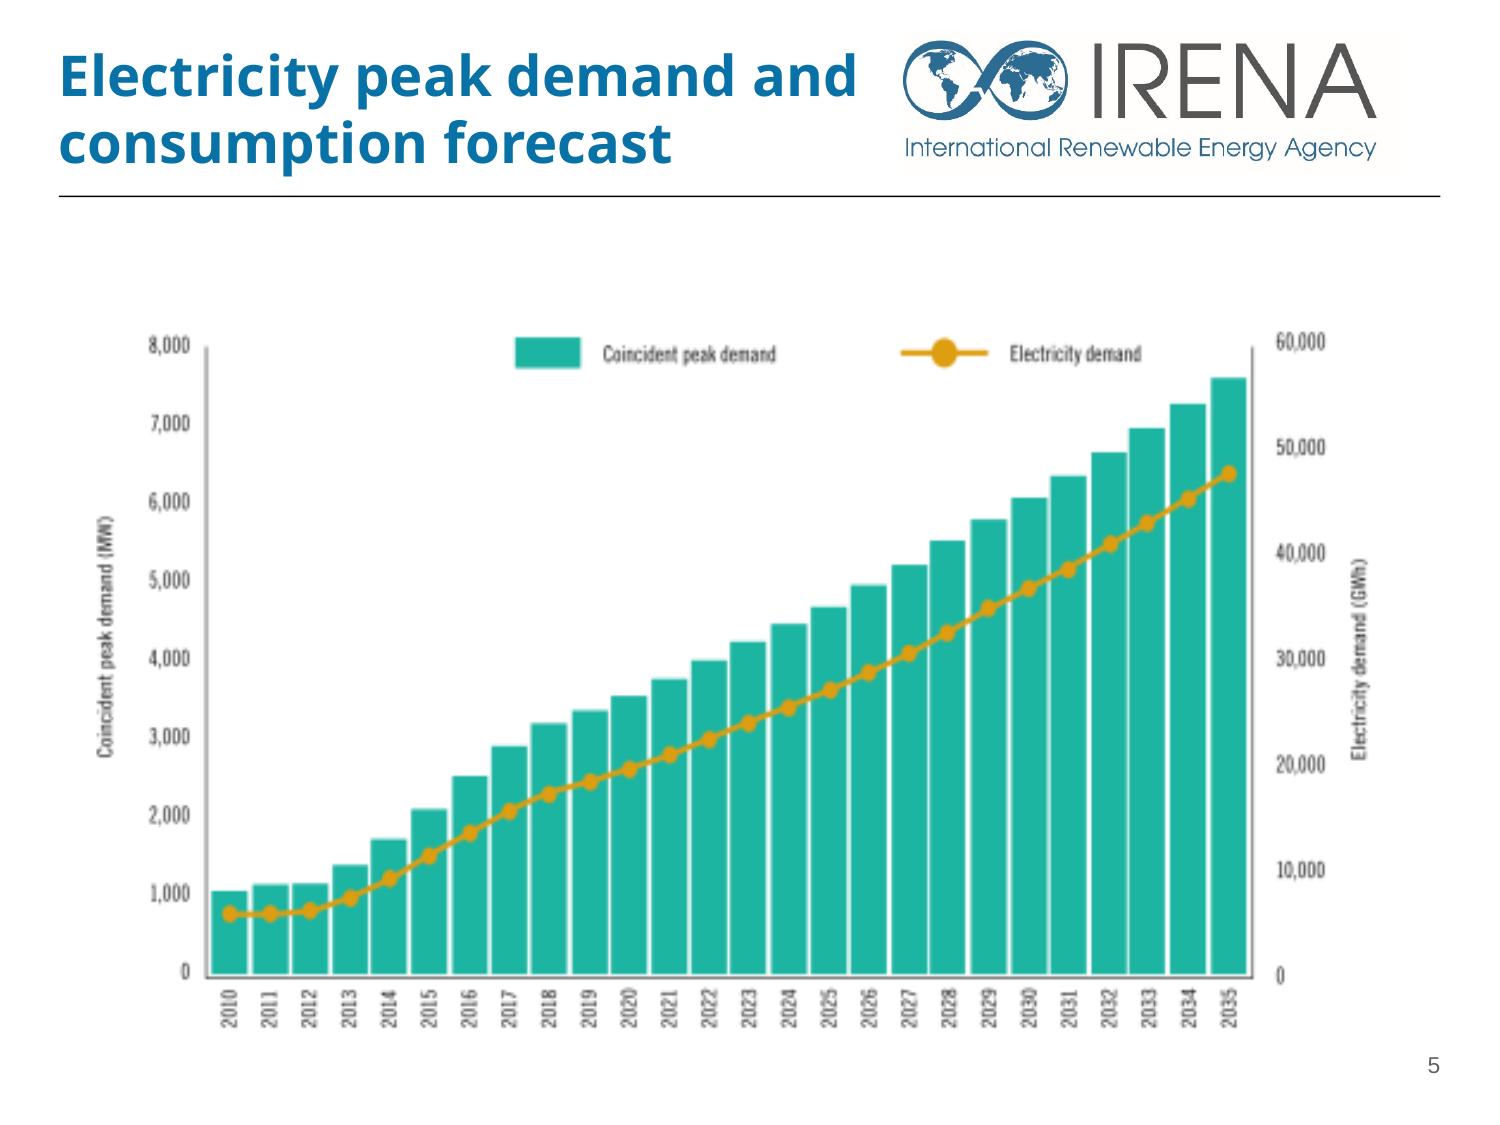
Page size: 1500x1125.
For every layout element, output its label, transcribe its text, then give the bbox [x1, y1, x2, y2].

slide_number 5 [1322, 1050, 1441, 1101]
title Electricity peak demand and consumption forecast [58, 101, 1441, 182]
picture [76, 314, 1393, 1039]
picture [903, 30, 1400, 101]
